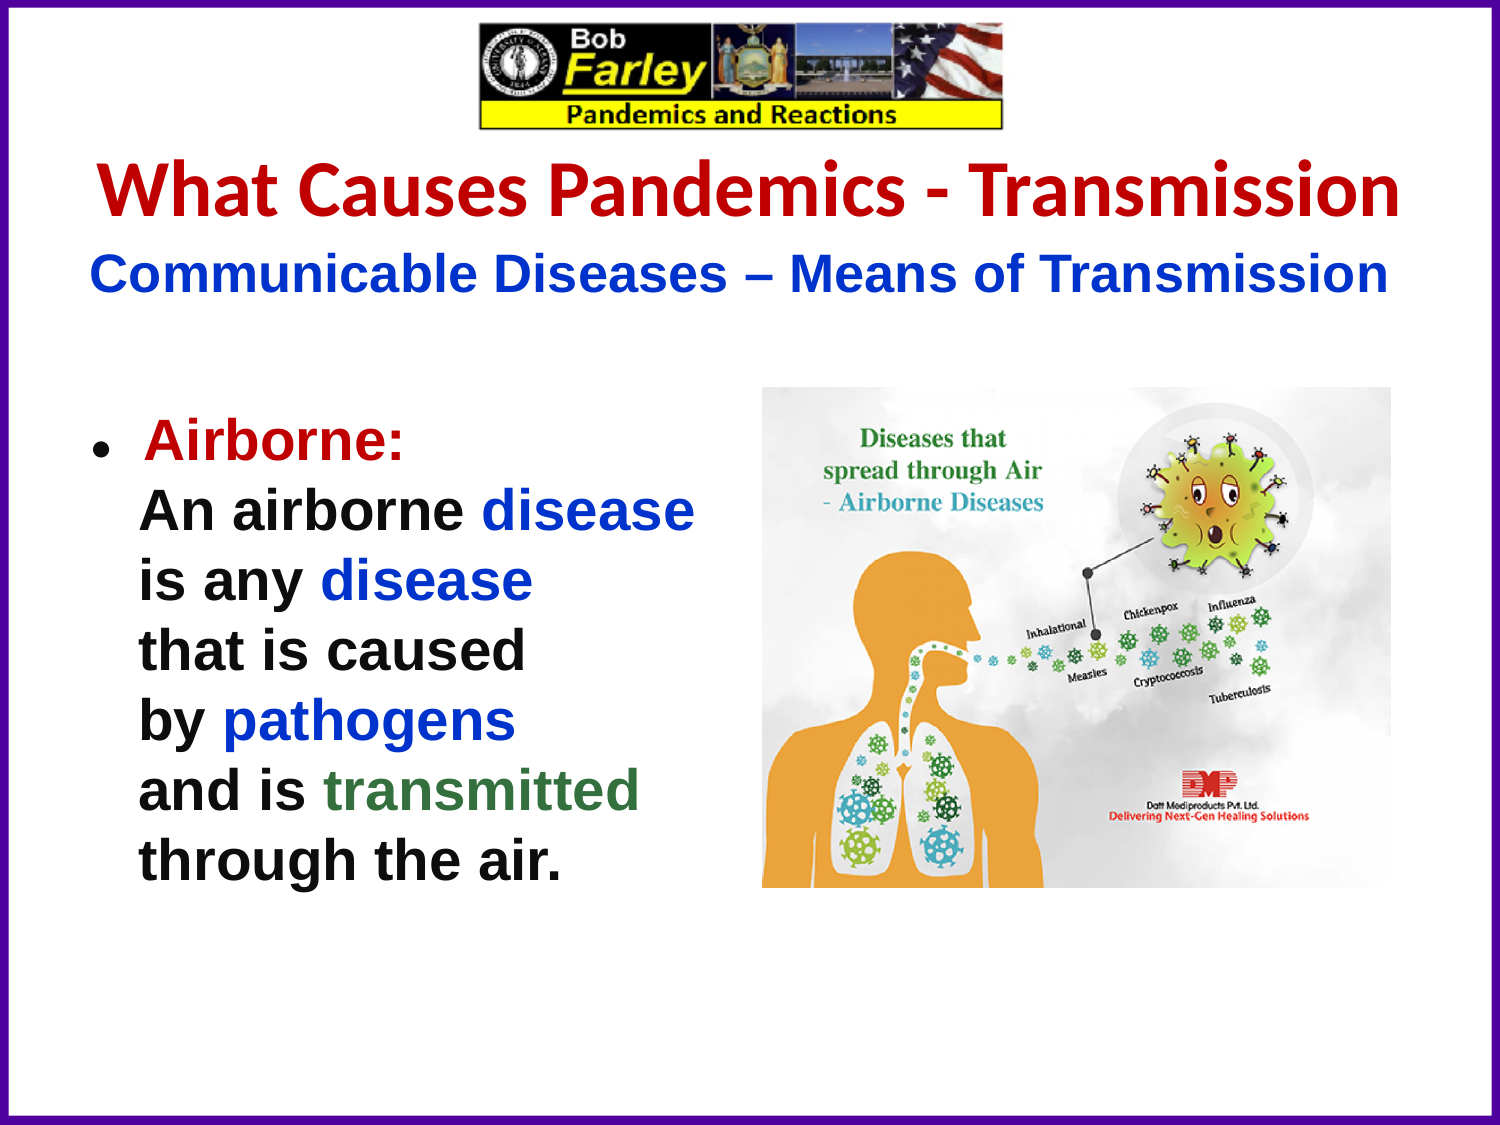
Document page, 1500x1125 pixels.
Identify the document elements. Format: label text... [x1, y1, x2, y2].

list Communicable Diseases – Means of Transmission ● Airborne: An airborne disease is any disease that is caused by pathogens and is transmitted through the air. [75, 240, 1425, 1100]
picture [0, 0, 1500, 1125]
text_box What Causes Pandemics - Transmission [37, 127, 1463, 241]
